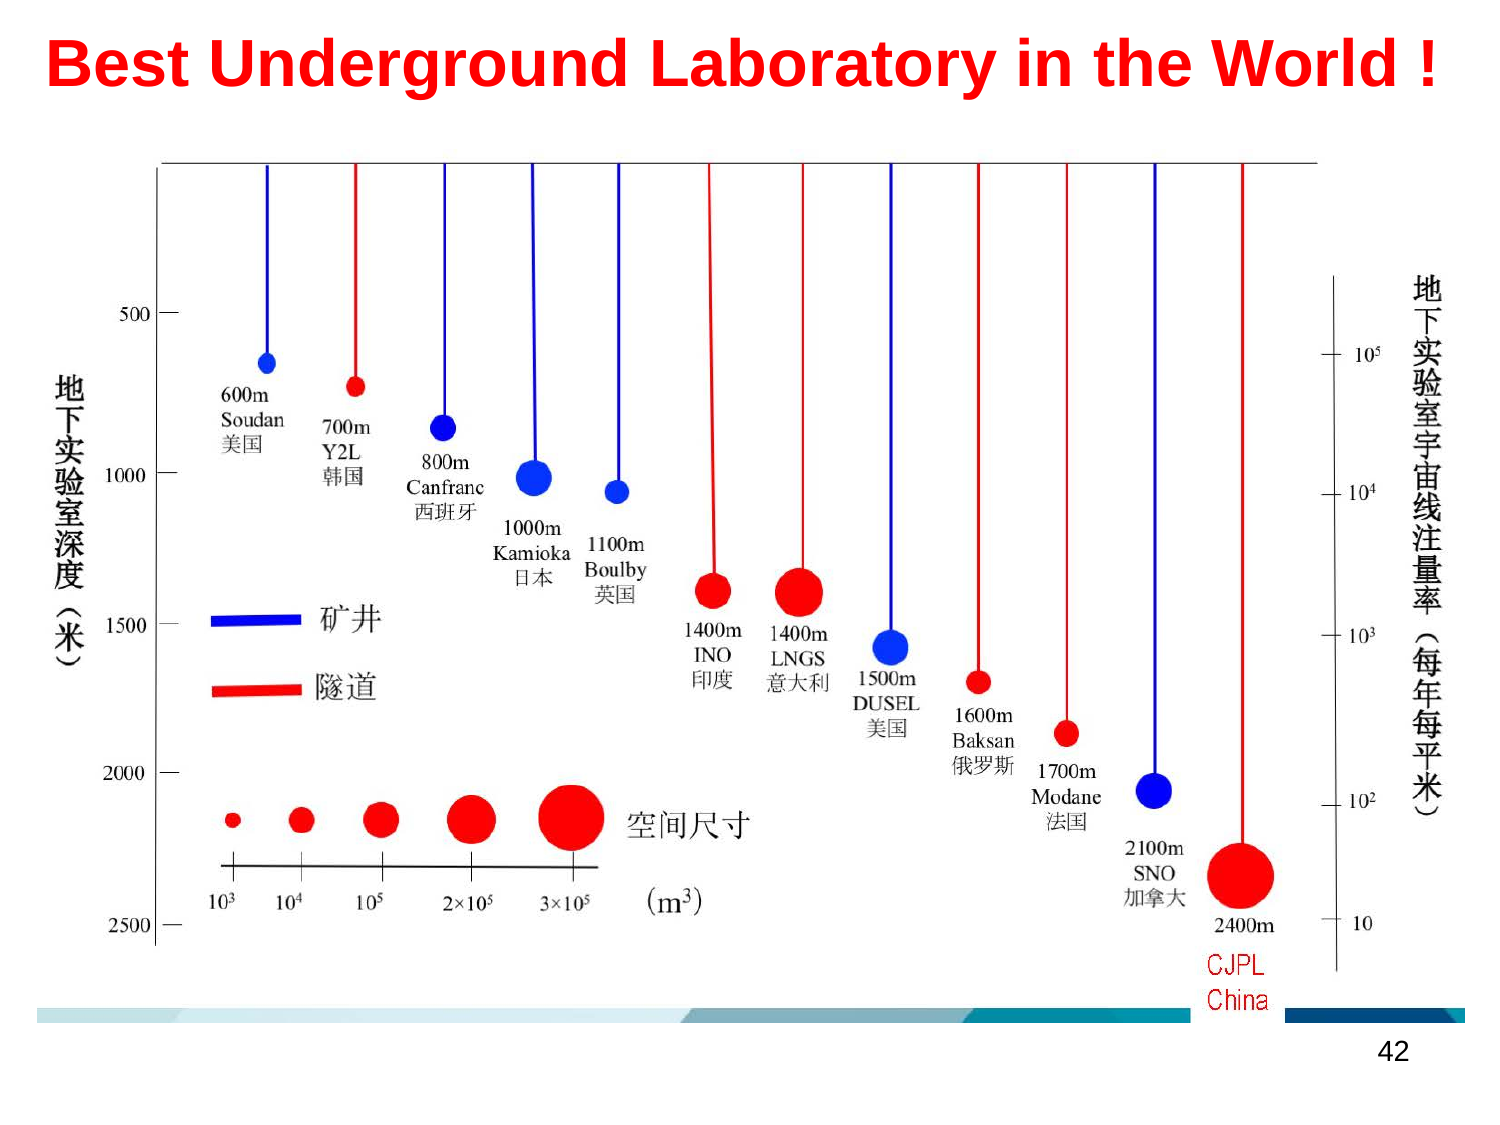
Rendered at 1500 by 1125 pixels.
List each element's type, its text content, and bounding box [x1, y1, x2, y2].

slide_number 42 [1074, 1031, 1426, 1103]
text_box Best Underground Laboratory in the World ! [30, 12, 1456, 108]
picture [37, 149, 1465, 1023]
